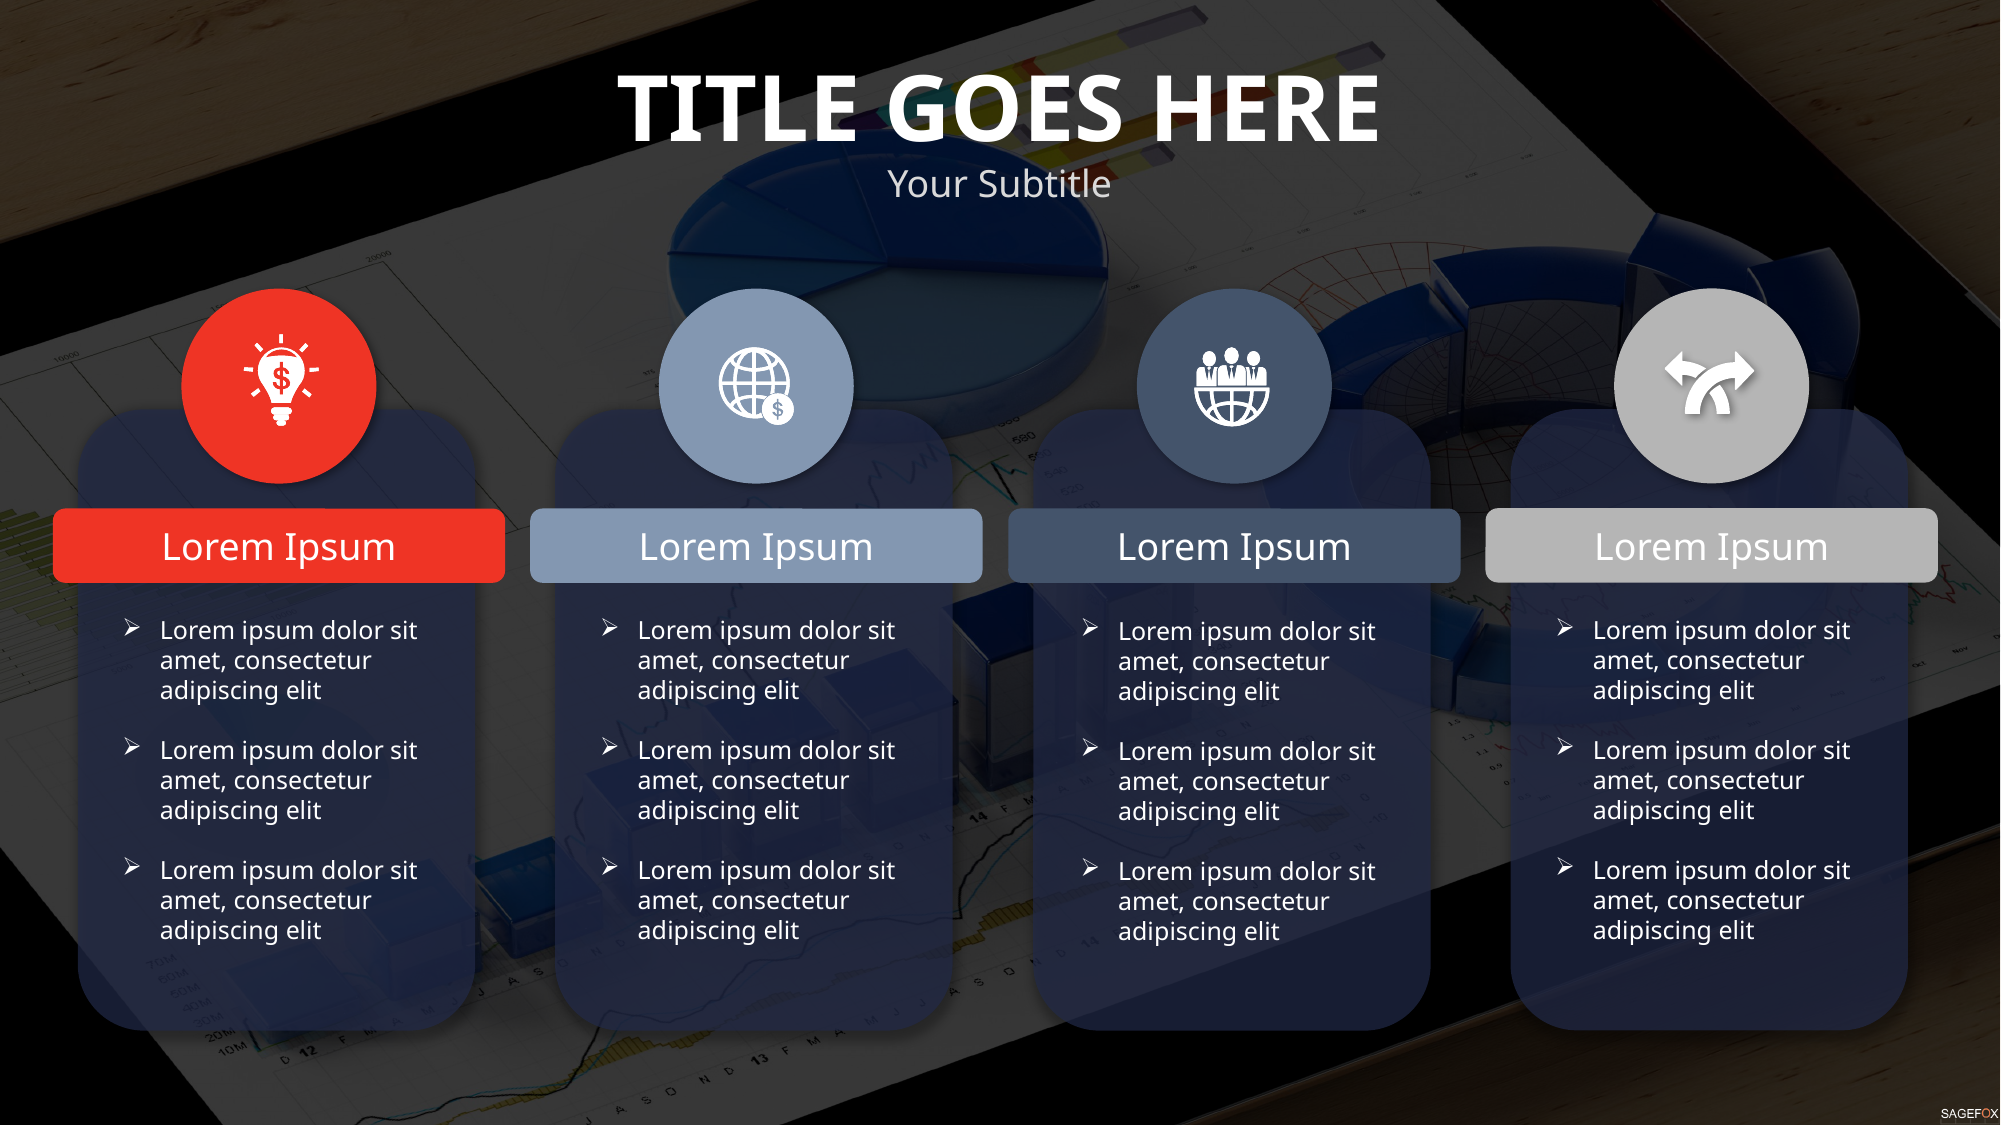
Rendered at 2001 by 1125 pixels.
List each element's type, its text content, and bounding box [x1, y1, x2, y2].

text_box [76, 583, 477, 1032]
text_box Lorem ipsum dolor sit amet, consectetur adipiscing elit Lorem ipsum dolor sit amet, consectetur adipiscing elit Lorem ipsum dolor sit amet, consectetur adipiscing elit [1065, 608, 1403, 953]
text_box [52, 508, 506, 583]
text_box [1194, 347, 1270, 427]
text_box [1032, 408, 1432, 508]
picture [0, 0, 2001, 1125]
text_box [554, 583, 954, 1032]
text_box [243, 334, 319, 426]
text_box Lorem ipsum dolor sit amet, consectetur adipiscing elit Lorem ipsum dolor sit amet, consectetur adipiscing elit Lorem ipsum dolor sit amet, consectetur adipiscing elit [1540, 607, 1878, 952]
text_box Lorem ipsum dolor sit amet, consectetur adipiscing elit Lorem ipsum dolor sit amet, consectetur adipiscing elit Lorem ipsum dolor sit amet, consectetur adipiscing elit [585, 607, 923, 952]
text_box [180, 287, 378, 485]
text_box [1135, 287, 1333, 485]
text_box [657, 287, 855, 485]
text_box [1664, 351, 1755, 414]
text_box Lorem ipsum dolor sit amet, consectetur adipiscing elit Lorem ipsum dolor sit amet, consectetur adipiscing elit Lorem ipsum dolor sit amet, consectetur adipiscing elit [107, 607, 445, 952]
text_box [1613, 287, 1811, 485]
text_box [1032, 583, 1432, 1032]
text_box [1485, 508, 1938, 583]
text_box [554, 408, 954, 508]
text_box [1509, 583, 1909, 1032]
text_box TITLE GOES HERE Your Subtitle [548, 42, 1452, 212]
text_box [1008, 508, 1461, 583]
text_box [530, 508, 983, 583]
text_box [718, 347, 794, 425]
text_box [76, 408, 477, 508]
text_box [1509, 408, 1909, 508]
